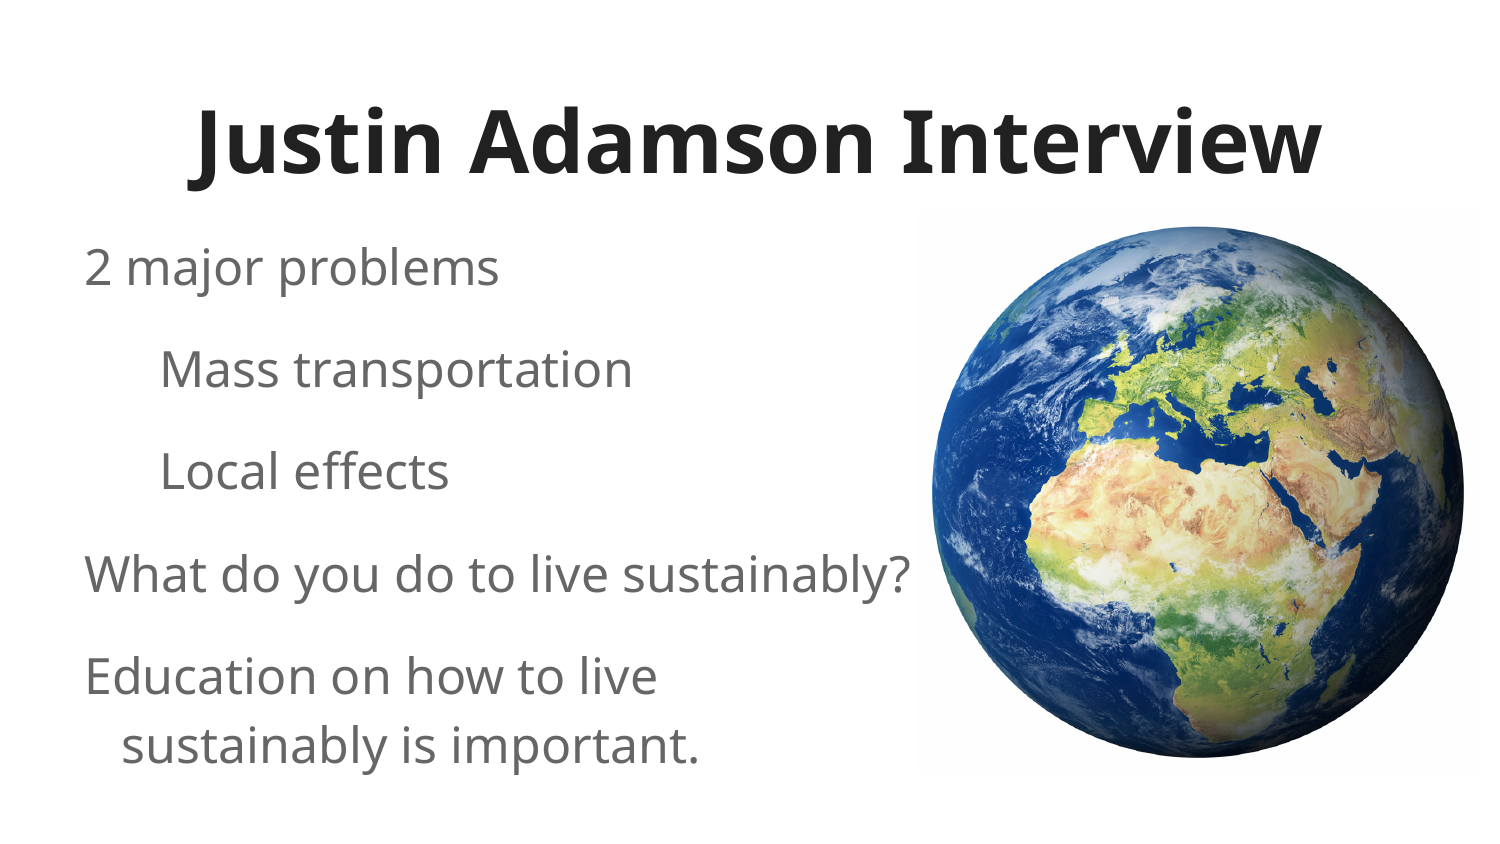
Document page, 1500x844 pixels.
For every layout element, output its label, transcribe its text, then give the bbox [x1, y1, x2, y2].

list 2 major problems Mass transportation Local effects What do you do to live sustainably? Education on how to live sustainably is important. [31, 211, 930, 844]
title Justin Adamson Interview [60, 71, 1459, 166]
picture [916, 210, 1479, 773]
